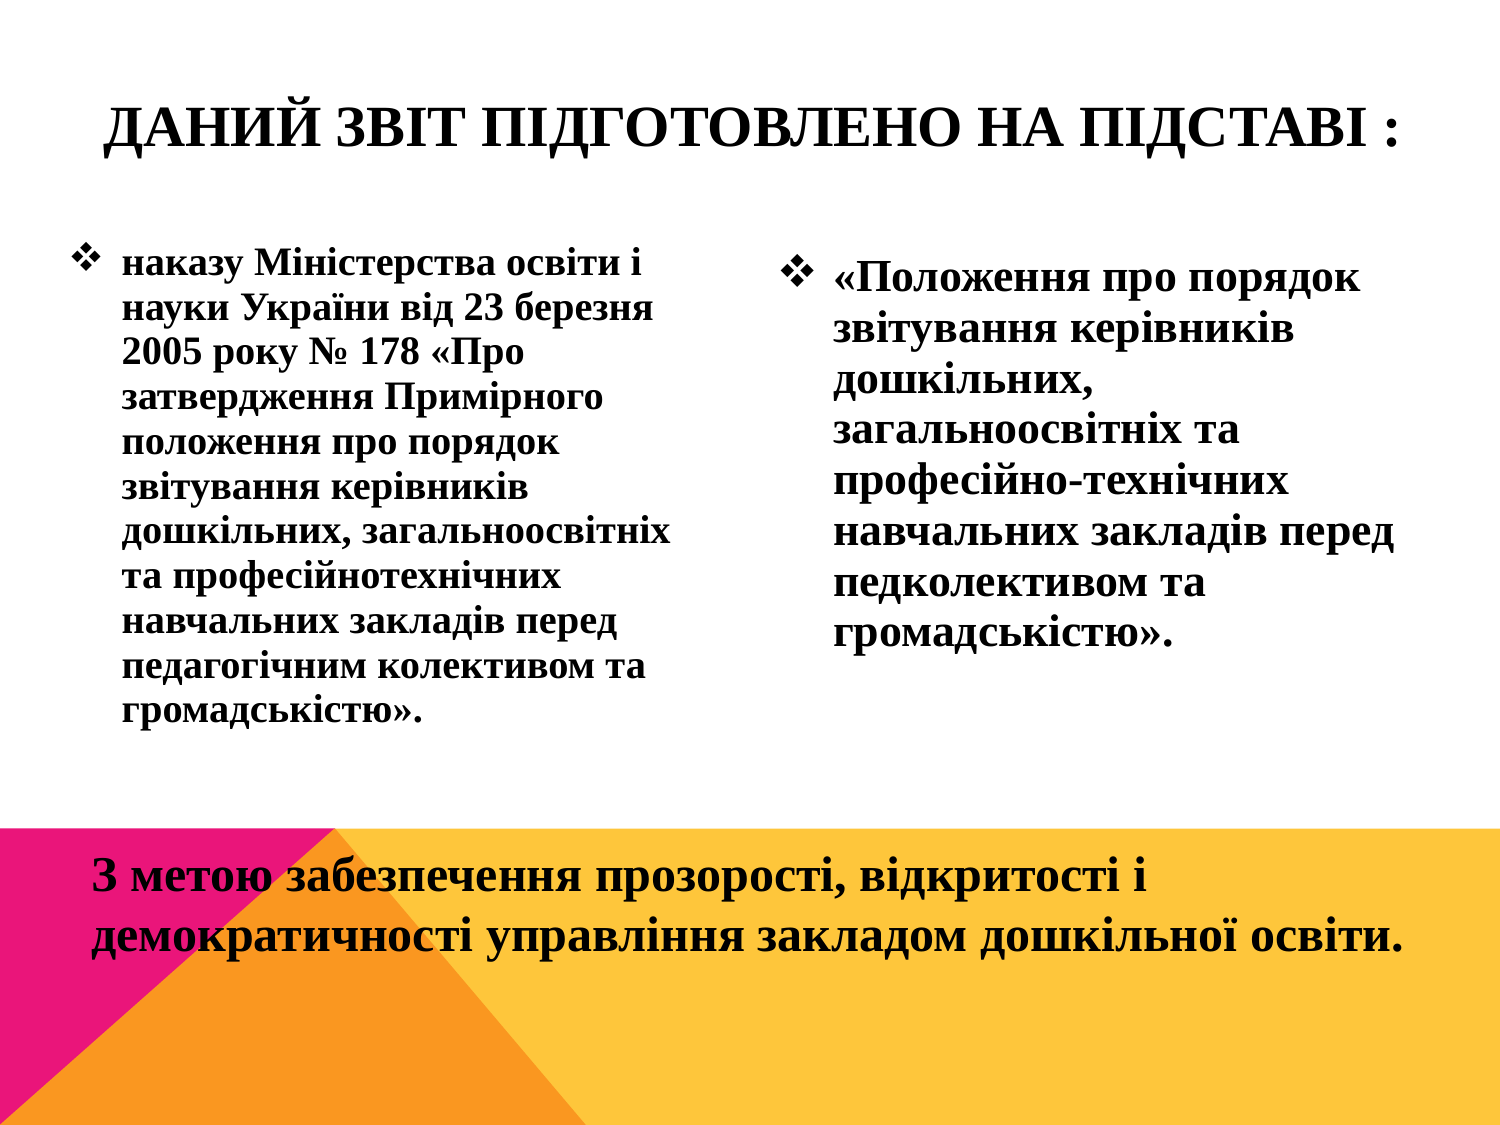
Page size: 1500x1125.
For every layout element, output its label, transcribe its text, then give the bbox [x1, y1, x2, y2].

title Даний звіт підготовлено на підставі : [88, 78, 1436, 169]
text_box З метою забезпечення прозорості, відкритості і демократичності управління закладом дошкільної освіти. [76, 834, 1436, 1014]
list «Положення про порядок звітування керівників дошкільних, загальноосвітніх та професійно-технічних навчальних закладів перед педколективом та громадськістю». [761, 243, 1436, 790]
list наказу Міністерства освіти і науки України від 23 березня 2005 року № 178 «Про затвердження Примірного положення про порядок звітування керівників дошкільних, загальноосвітніх та професійнотехнічних навчальних закладів перед педагогічним колективом та громадськістю». [53, 231, 691, 790]
